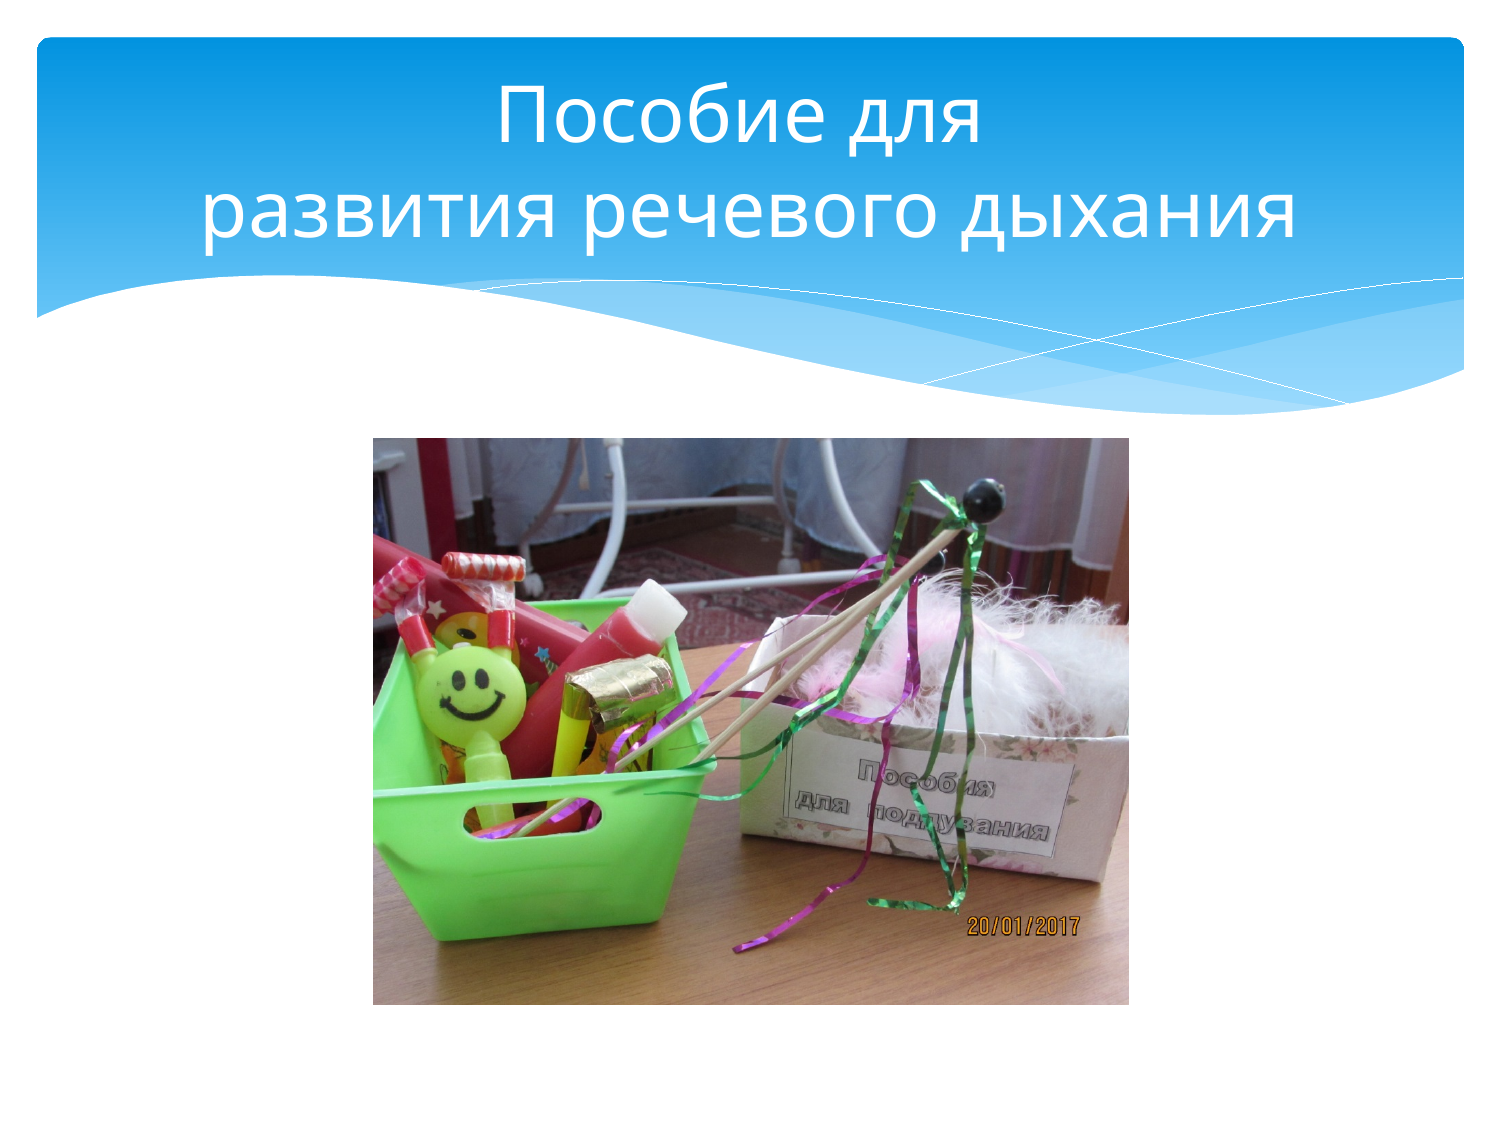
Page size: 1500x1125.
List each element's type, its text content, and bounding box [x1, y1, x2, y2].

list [372, 438, 1129, 1006]
title Пособие для развития речевого дыхания [75, 55, 1425, 261]
